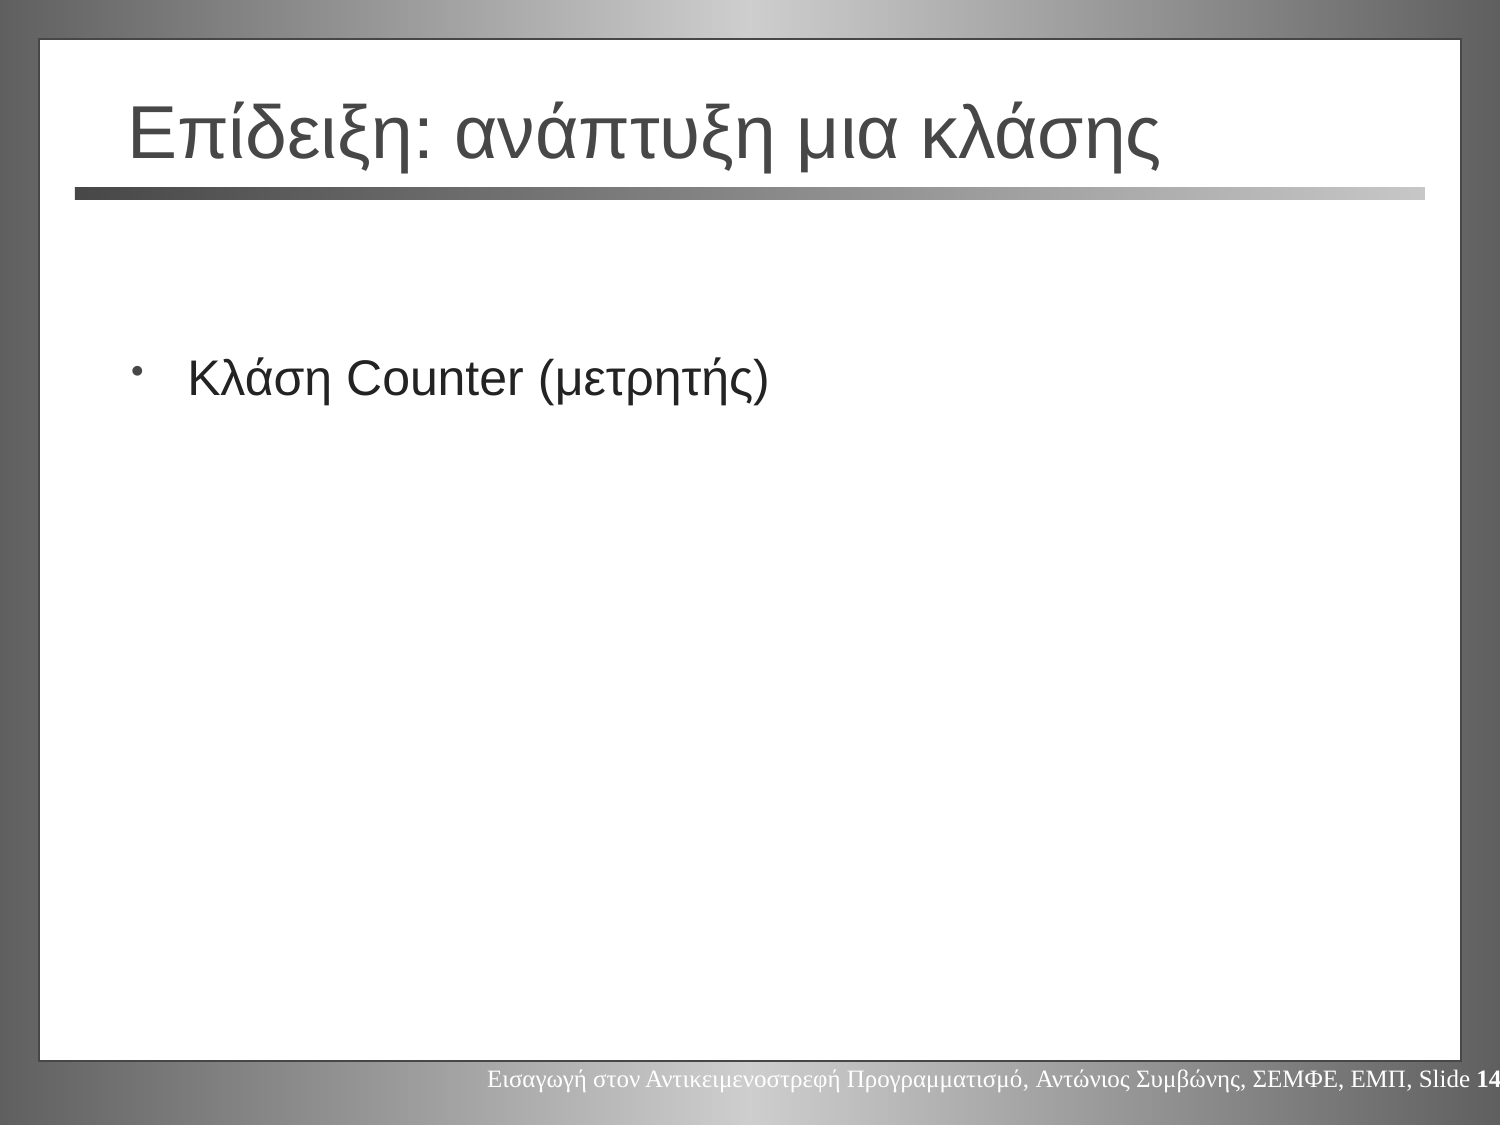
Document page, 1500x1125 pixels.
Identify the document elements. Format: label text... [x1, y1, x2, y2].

text_box Κλάση Counter (μετρητής) [116, 337, 785, 413]
title Επίδειξη: ανάπτυξη μια κλάσης [112, 82, 1388, 175]
